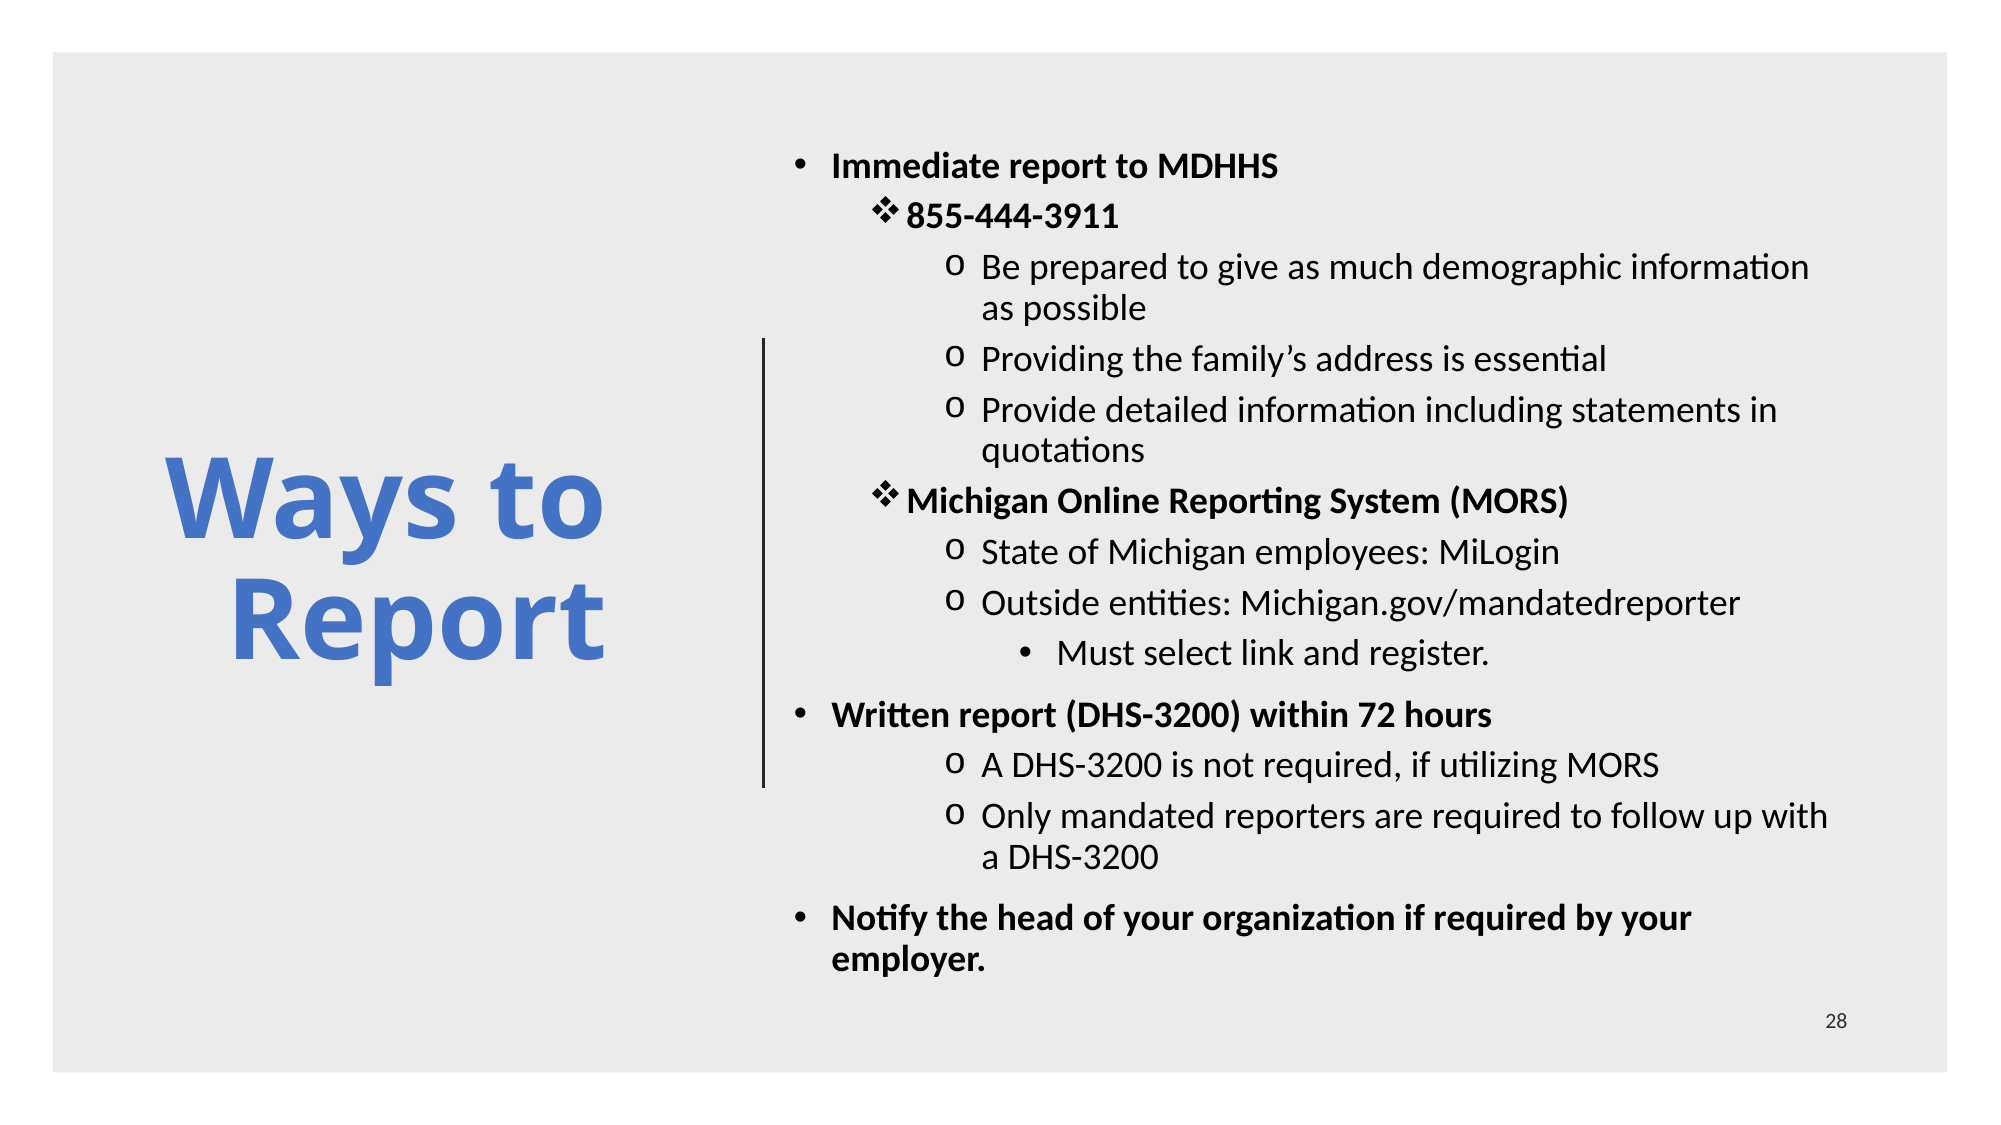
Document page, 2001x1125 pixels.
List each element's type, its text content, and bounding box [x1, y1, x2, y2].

list Immediate report to MDHHS 855-444-3911 Be prepared to give as much demographic information as possible Providing the family’s address is essential Provide detailed information including statements in quotations Michigan Online Reporting System (MORS) State of Michigan employees: MiLogin Outside entities: Michigan.gov/mandatedreporter Must select link and register. Written report (DHS-3200) within 72 hours A DHS-3200 is not required, if utilizing MORS Only mandated reporters are required to follow up with a DHS-3200 Notify the head of your organization if required by your employer. [778, 75, 1861, 1050]
text_box [52, 51, 1948, 1073]
slide_number 28 [1734, 989, 1863, 1050]
title Ways to Report [137, 158, 623, 967]
